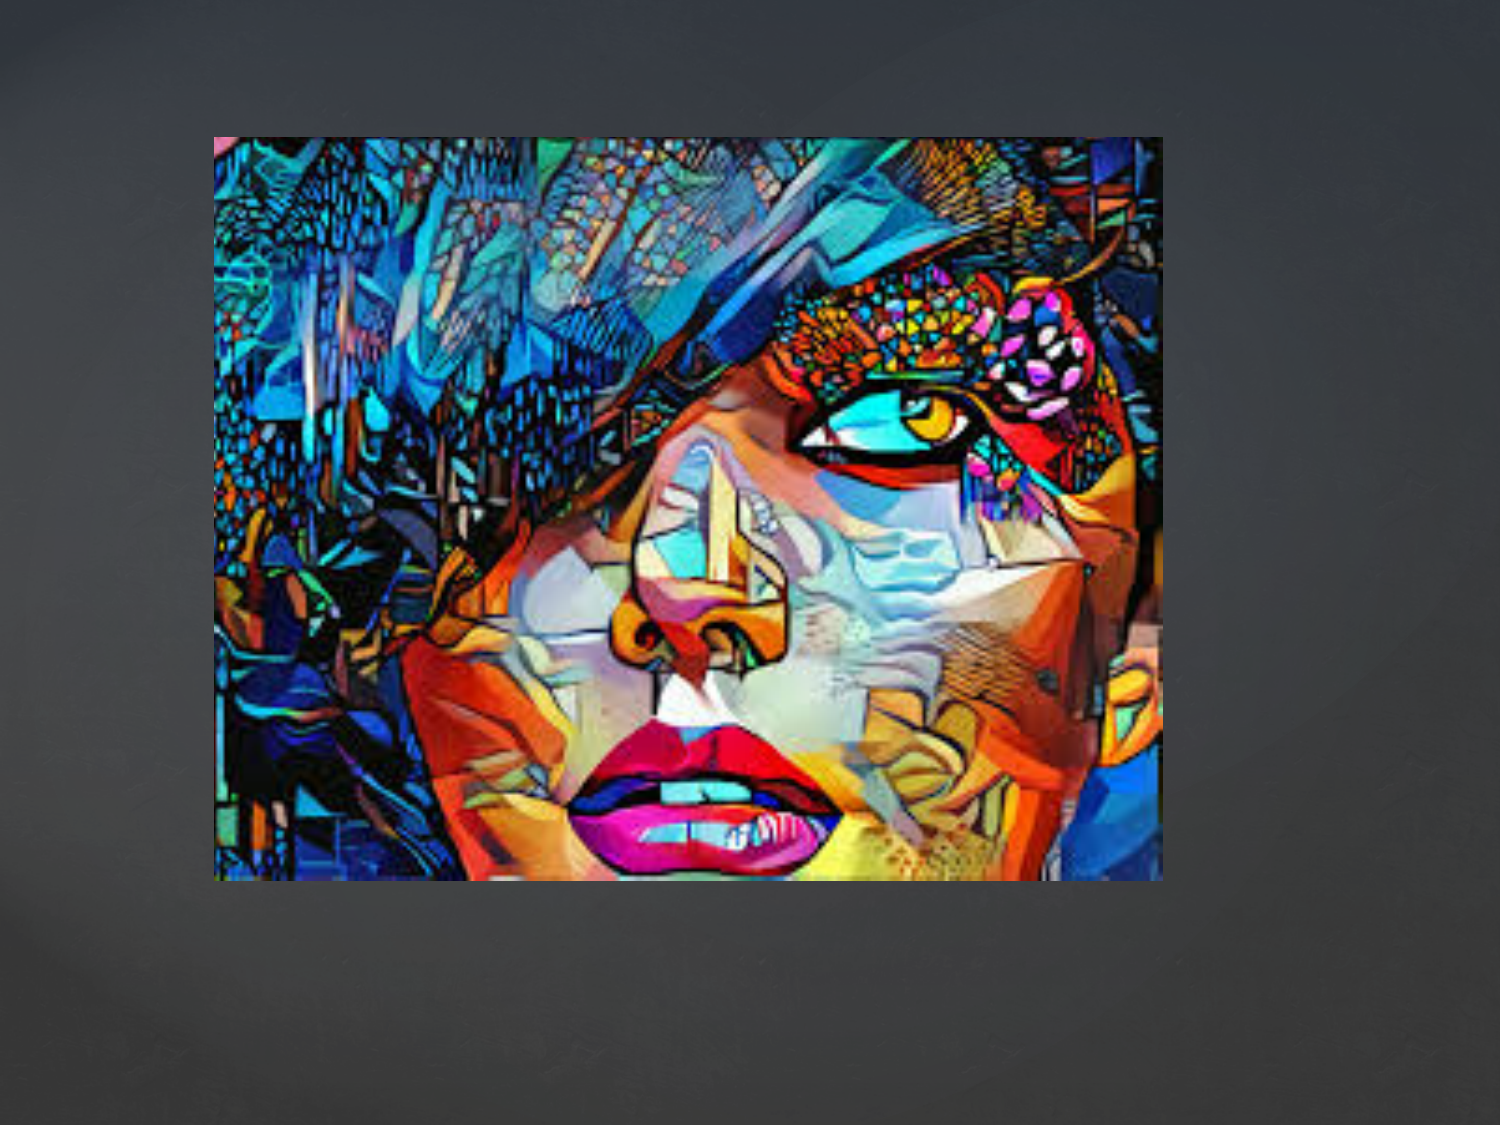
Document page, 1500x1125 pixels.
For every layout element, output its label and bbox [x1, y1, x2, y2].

list [213, 136, 1163, 882]
